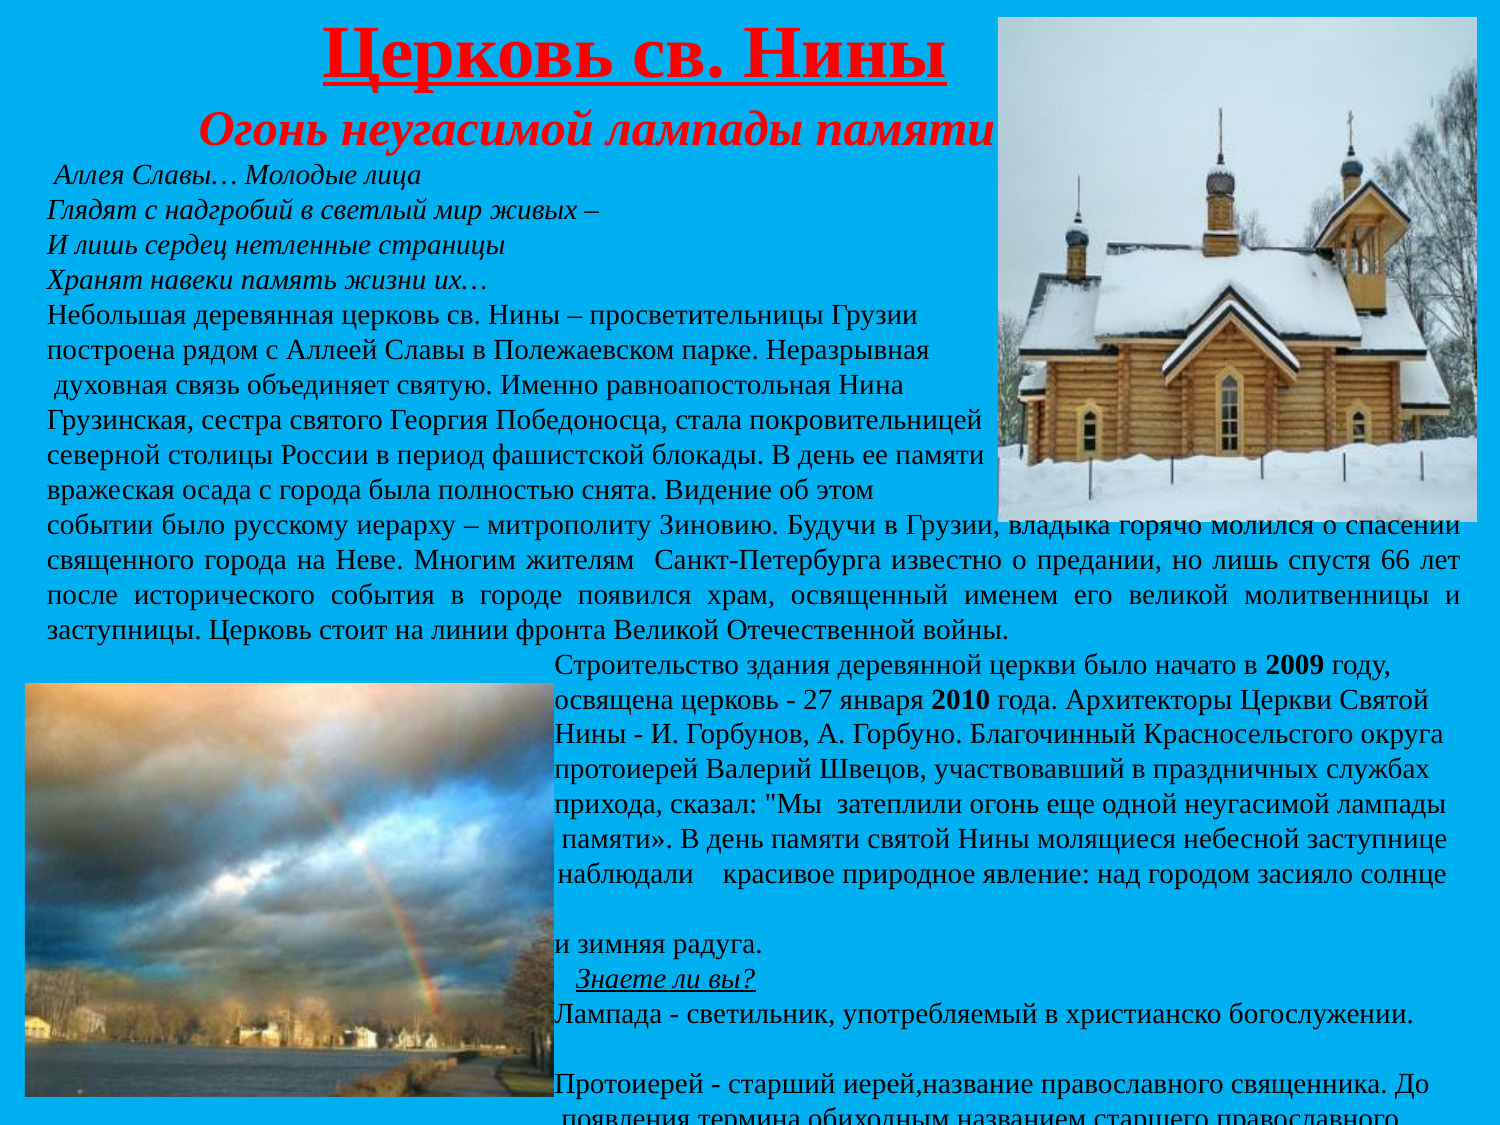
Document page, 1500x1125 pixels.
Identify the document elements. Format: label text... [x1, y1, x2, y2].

text_box [997, 17, 1477, 147]
title Церковь св. Нины Огонь неугасимой лампады памяти [58, 0, 1436, 142]
text_box [24, 683, 554, 1097]
list Аллея Славы… Молодые лица Глядят с надгробий в светлый мир живых – И лишь сердец нетленные страницы Хранят навеки память жизни их… Небольшая деревянная церковь св. Нины – просветительницы Грузии построена рядом с Аллеей Славы в Полежаевском парке. Неразрывная духовная связь объединяет святую. Именно равноапостольная Нина Грузинская, сестра святого Георгия Победоносца, стала покровительницей северной столицы России в период фашистской блокады. В день ее памяти вражеская осада с города была полностью снята. Видение об этом событии было русскому иерарху – митрополиту Зиновию. Будучи в Грузии, владыка горячо молился о спасении священного города на Неве. Многим жителям Санкт-Петербурга известно о предании, но лишь спустя 66 лет после исторического события в городе появился храм, освященный именем его великой молитвенницы и заступницы. Церковь стоит на линии фронта Великой Отечественной войны. Строительство здания деревянной церкви было начато в 2009 году, освящена церковь - 27 января 2010 года. Архитекторы Церкви Святой Нины - И. Горбунов, А. Горбуно. Благочинный Красносельсгого округа протоиерей Валерий Швецов, участвовавший в праздничных службах прихода, сказал: "Мы затеплили огонь еще одной неугасимой лампады памяти». В день памяти святой Нины молящиеся небесной заступнице наблюдали красивое природное явление: над городом засияло солнце и зимняя радуга. Знаете ли вы? Лампада - светильник, употребляемый в христианско богослужении. Протоиерей - старший иерей,название православного священника. До появления термина обиходным названием старшего православного священника было протопоп. 11 [31, 147, 1477, 1090]
